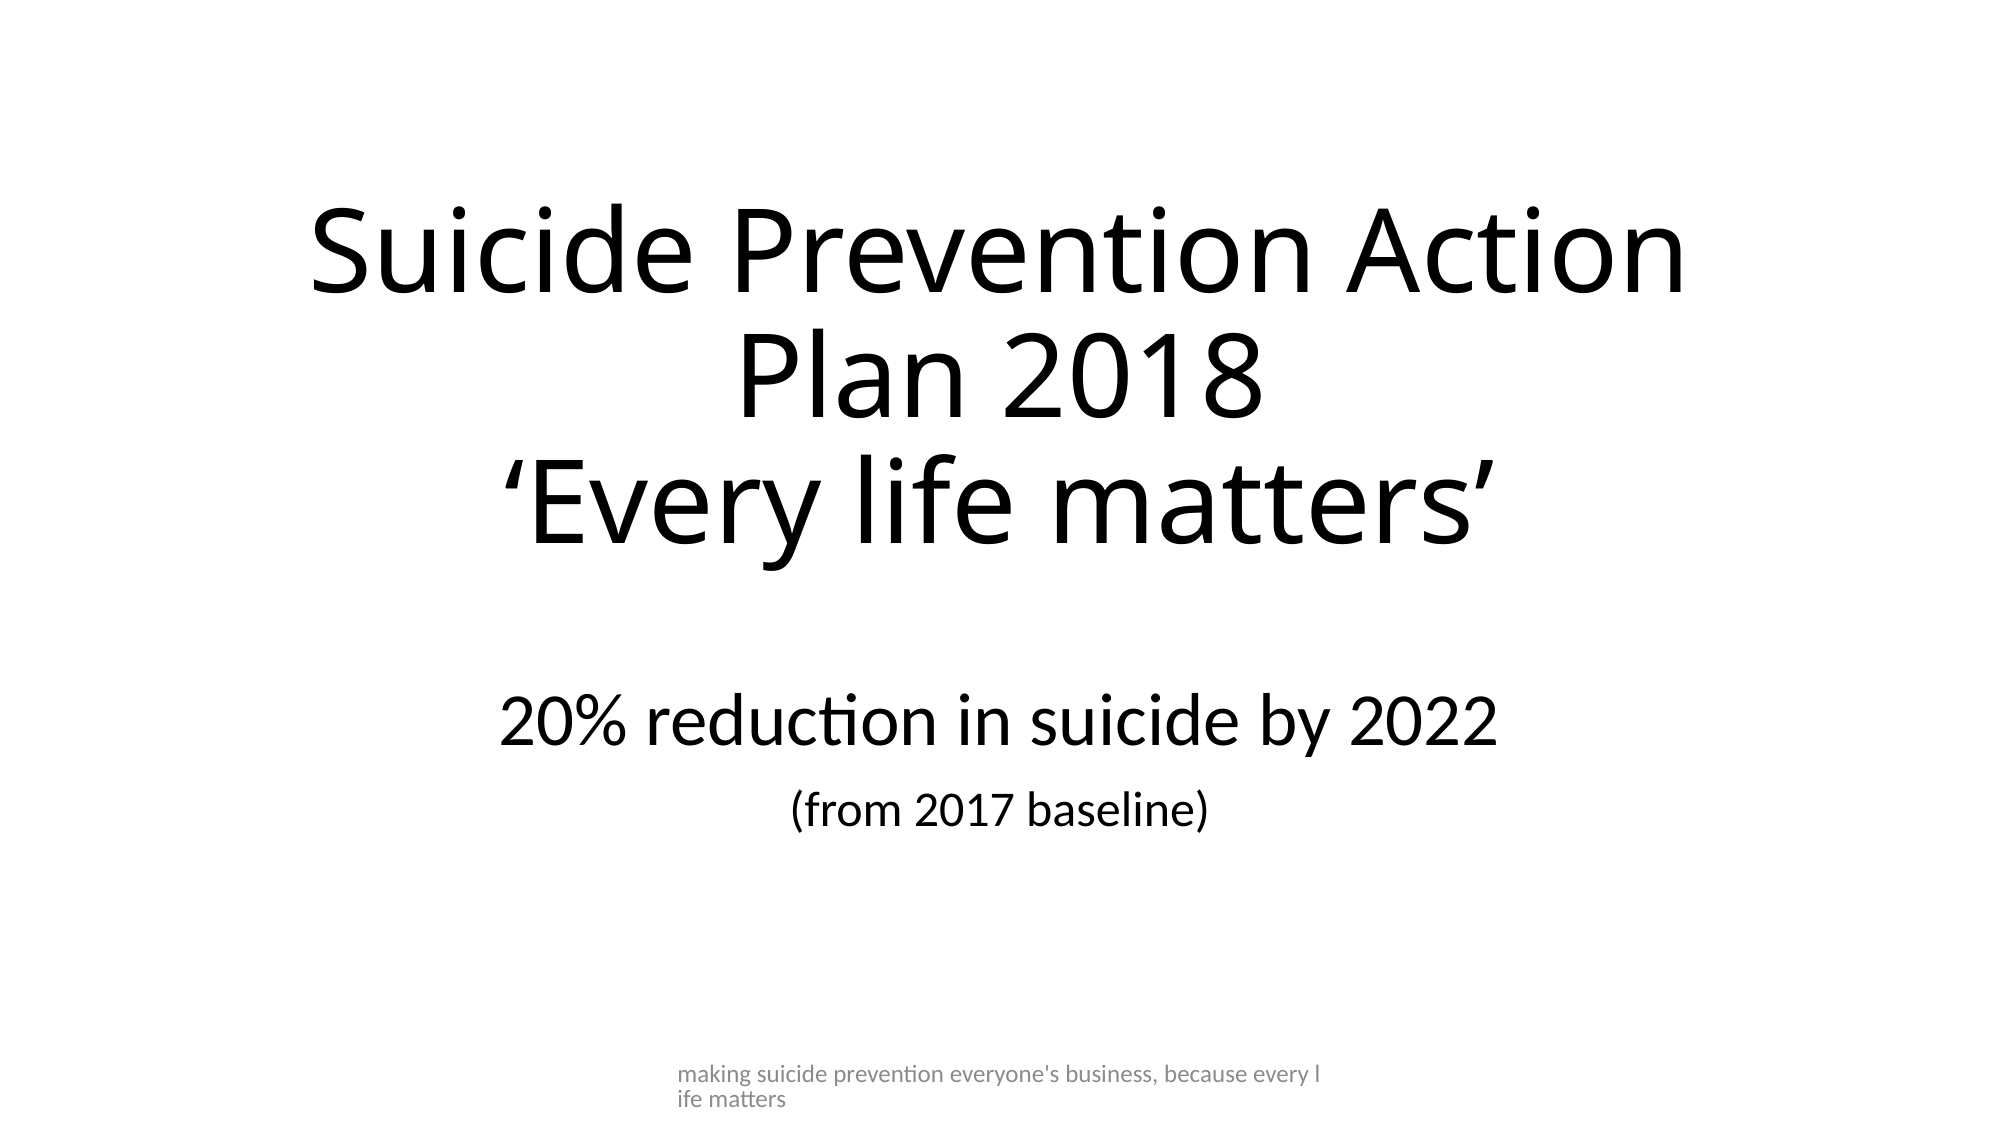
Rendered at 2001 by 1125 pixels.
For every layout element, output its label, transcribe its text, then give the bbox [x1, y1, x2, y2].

title Suicide Prevention Action Plan 2018 ‘Every life matters’ [249, 184, 1750, 576]
subtitle 20% reduction in suicide by 2022 (from 2017 baseline) [249, 673, 1750, 946]
footer making suicide prevention everyone's business, because every life matters [662, 1042, 1338, 1103]
